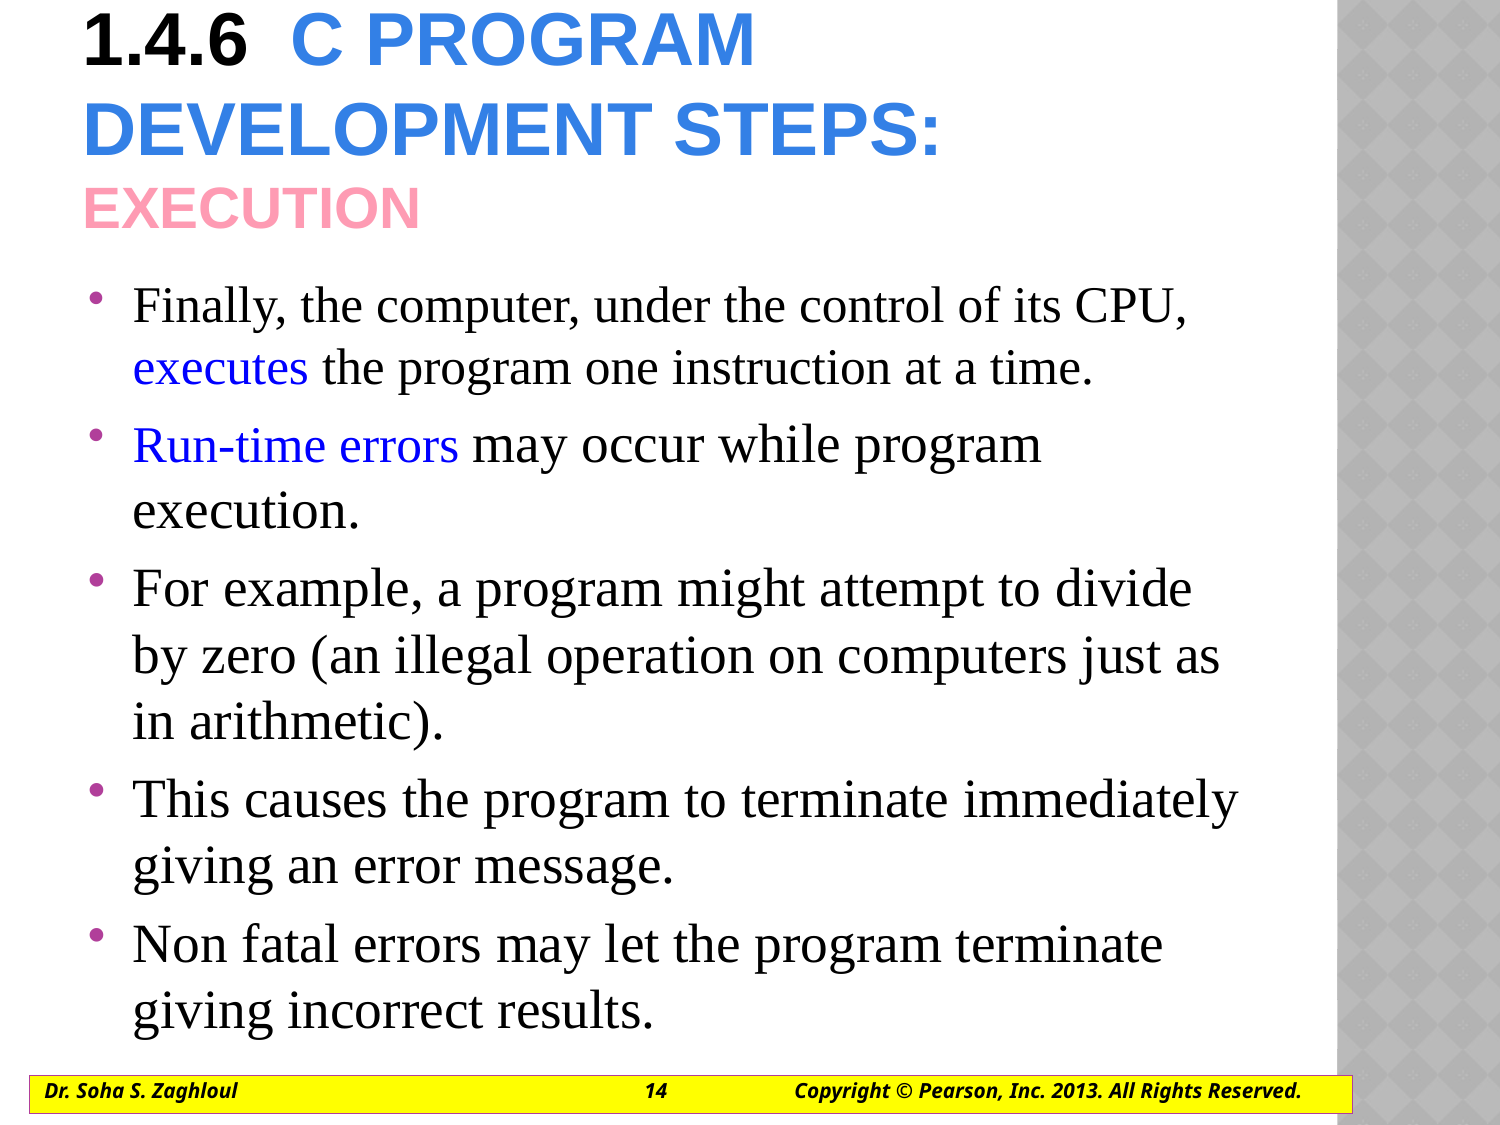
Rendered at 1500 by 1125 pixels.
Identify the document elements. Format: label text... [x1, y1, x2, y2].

list Finally, the computer, under the control of its CPU, executes the program one instruction at a time. Run-time errors may occur while program execution. For example, a program might attempt to divide by zero (an illegal operation on computers just as in arithmetic). This causes the program to terminate immediately giving an error message. Non fatal errors may let the program terminate giving incorrect results. [75, 264, 1263, 1059]
text_box Dr. Soha S. Zaghloul 14 Copyright © Pearson, Inc. 2013. All Rights Reserved. [29, 1075, 1353, 1114]
title 1.4.6 C program development steps: Execution [75, 52, 1263, 240]
